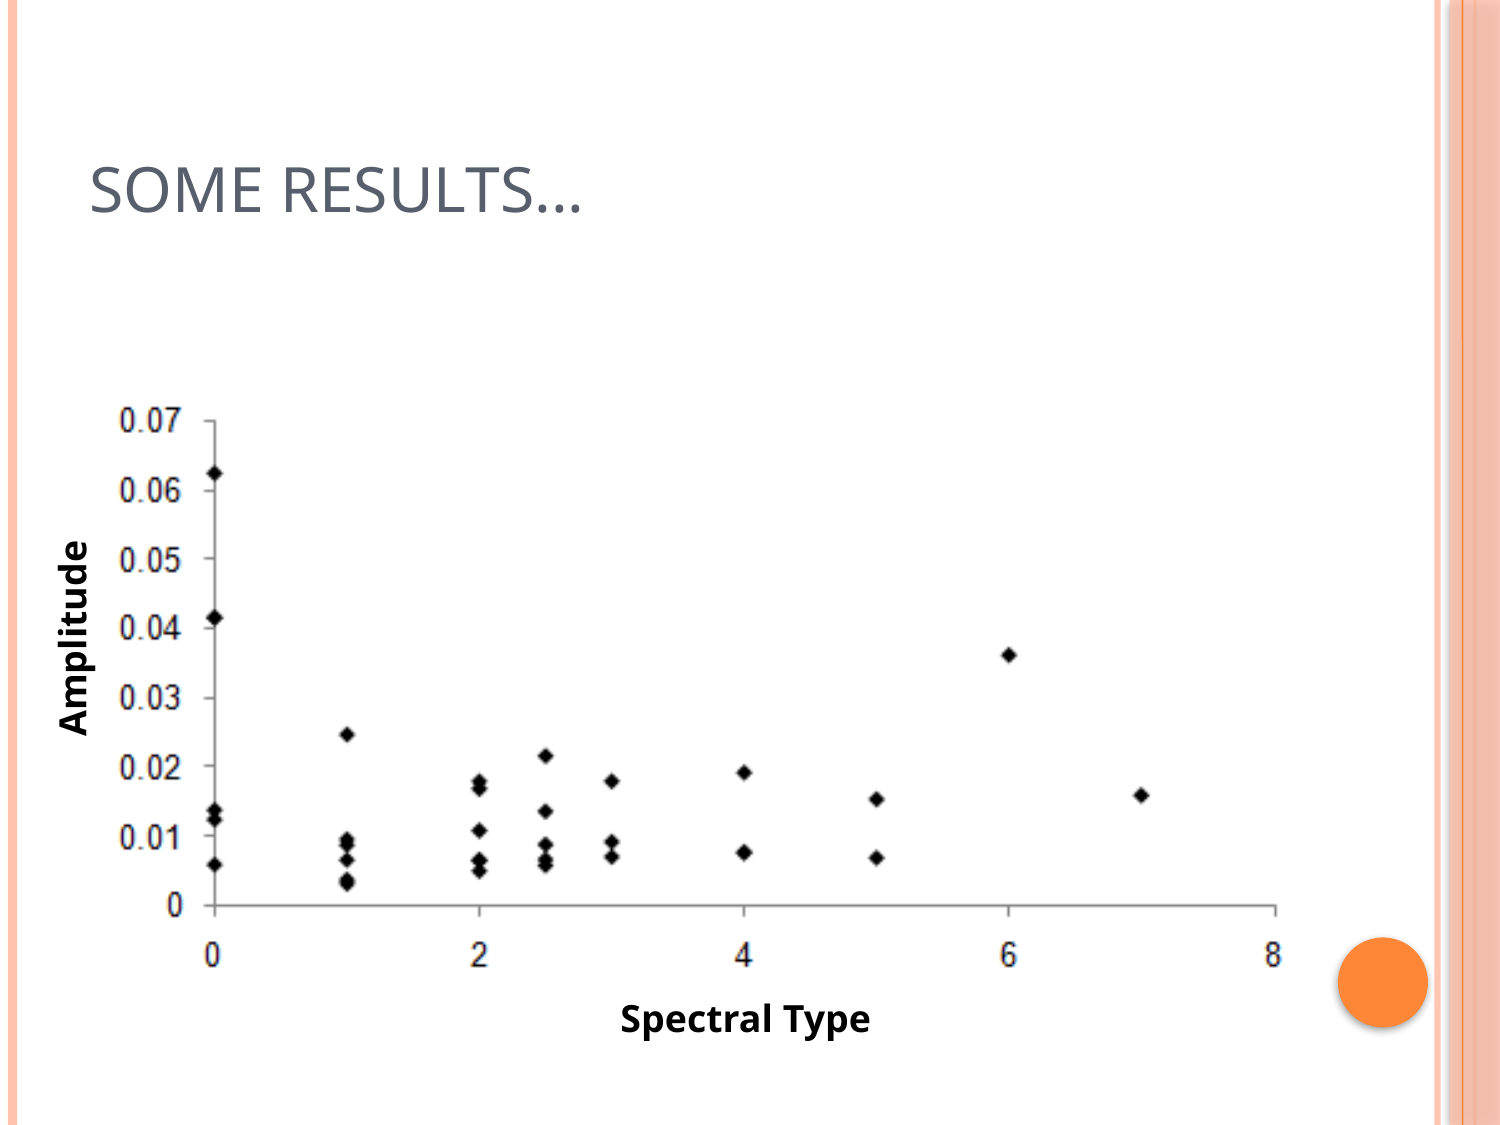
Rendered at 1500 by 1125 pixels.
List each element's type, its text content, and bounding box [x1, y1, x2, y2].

text_box Amplitude [41, 385, 101, 752]
title Some Results... [75, 45, 1300, 233]
picture [111, 372, 1310, 1001]
text_box Spectral Type [537, 1009, 963, 1048]
